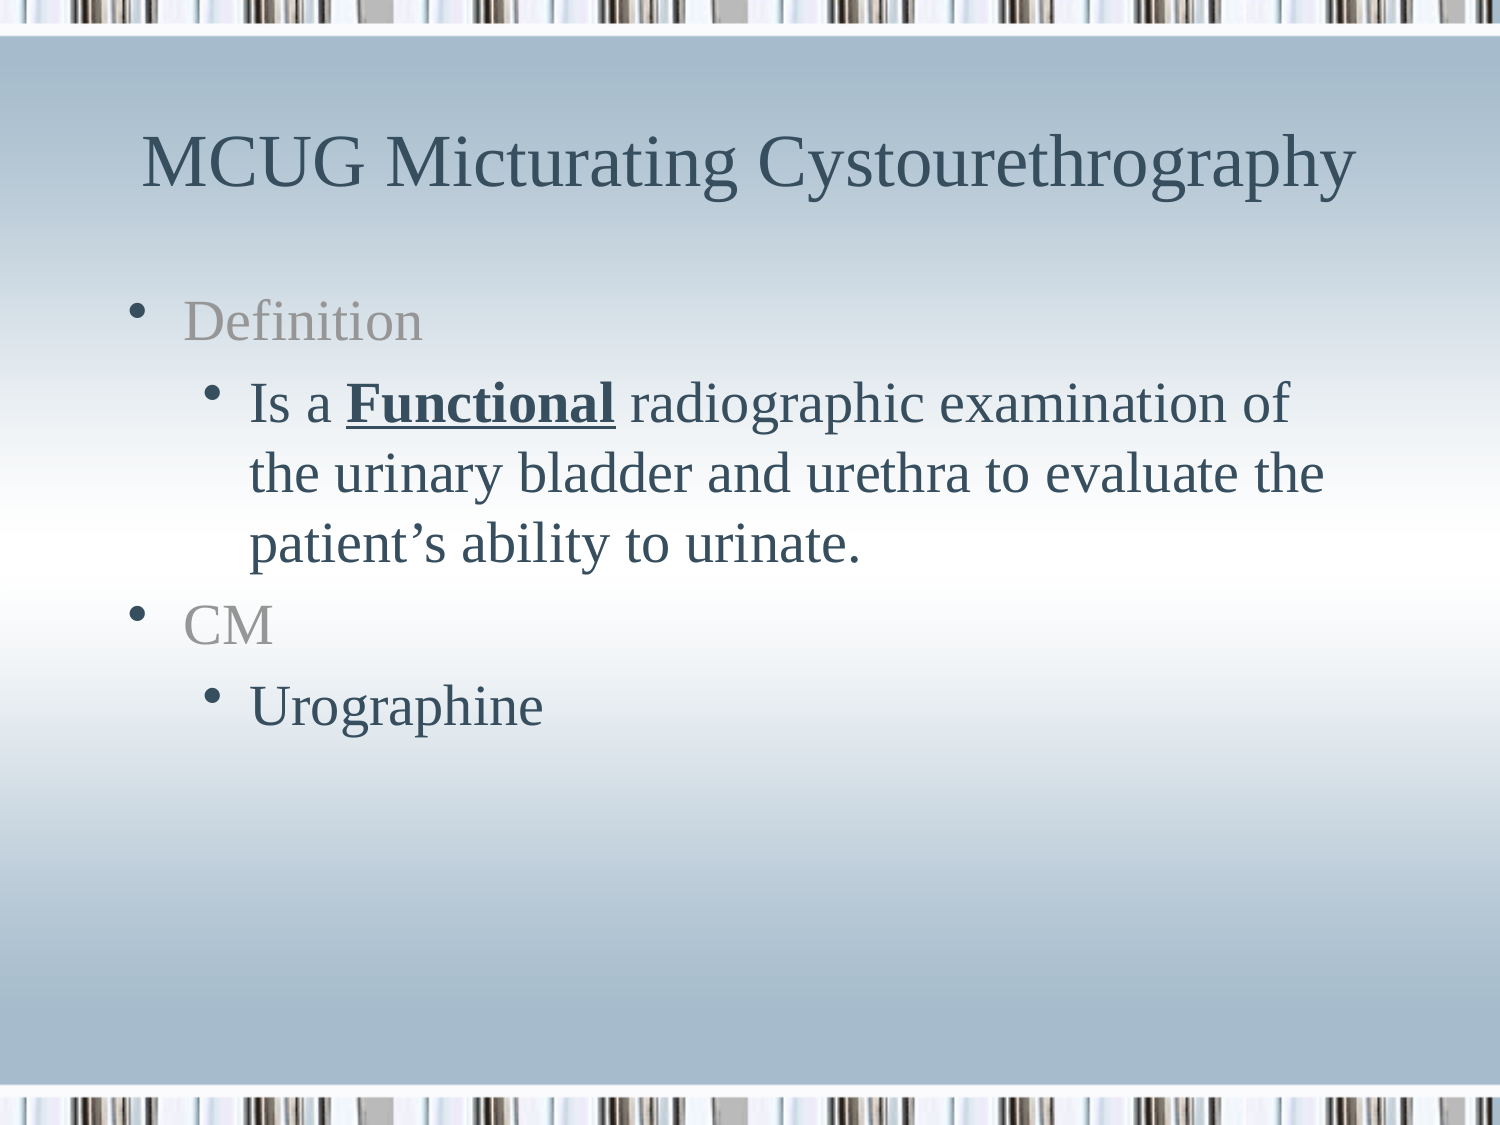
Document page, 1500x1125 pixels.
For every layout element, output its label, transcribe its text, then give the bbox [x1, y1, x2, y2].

list Definition Is a Functional radiographic examination of the urinary bladder and urethra to evaluate the patient’s ability to urinate. CM Urographine [112, 274, 1388, 988]
picture [0, 0, 1500, 1125]
title MCUG Micturating Cystourethrography [112, 74, 1388, 238]
